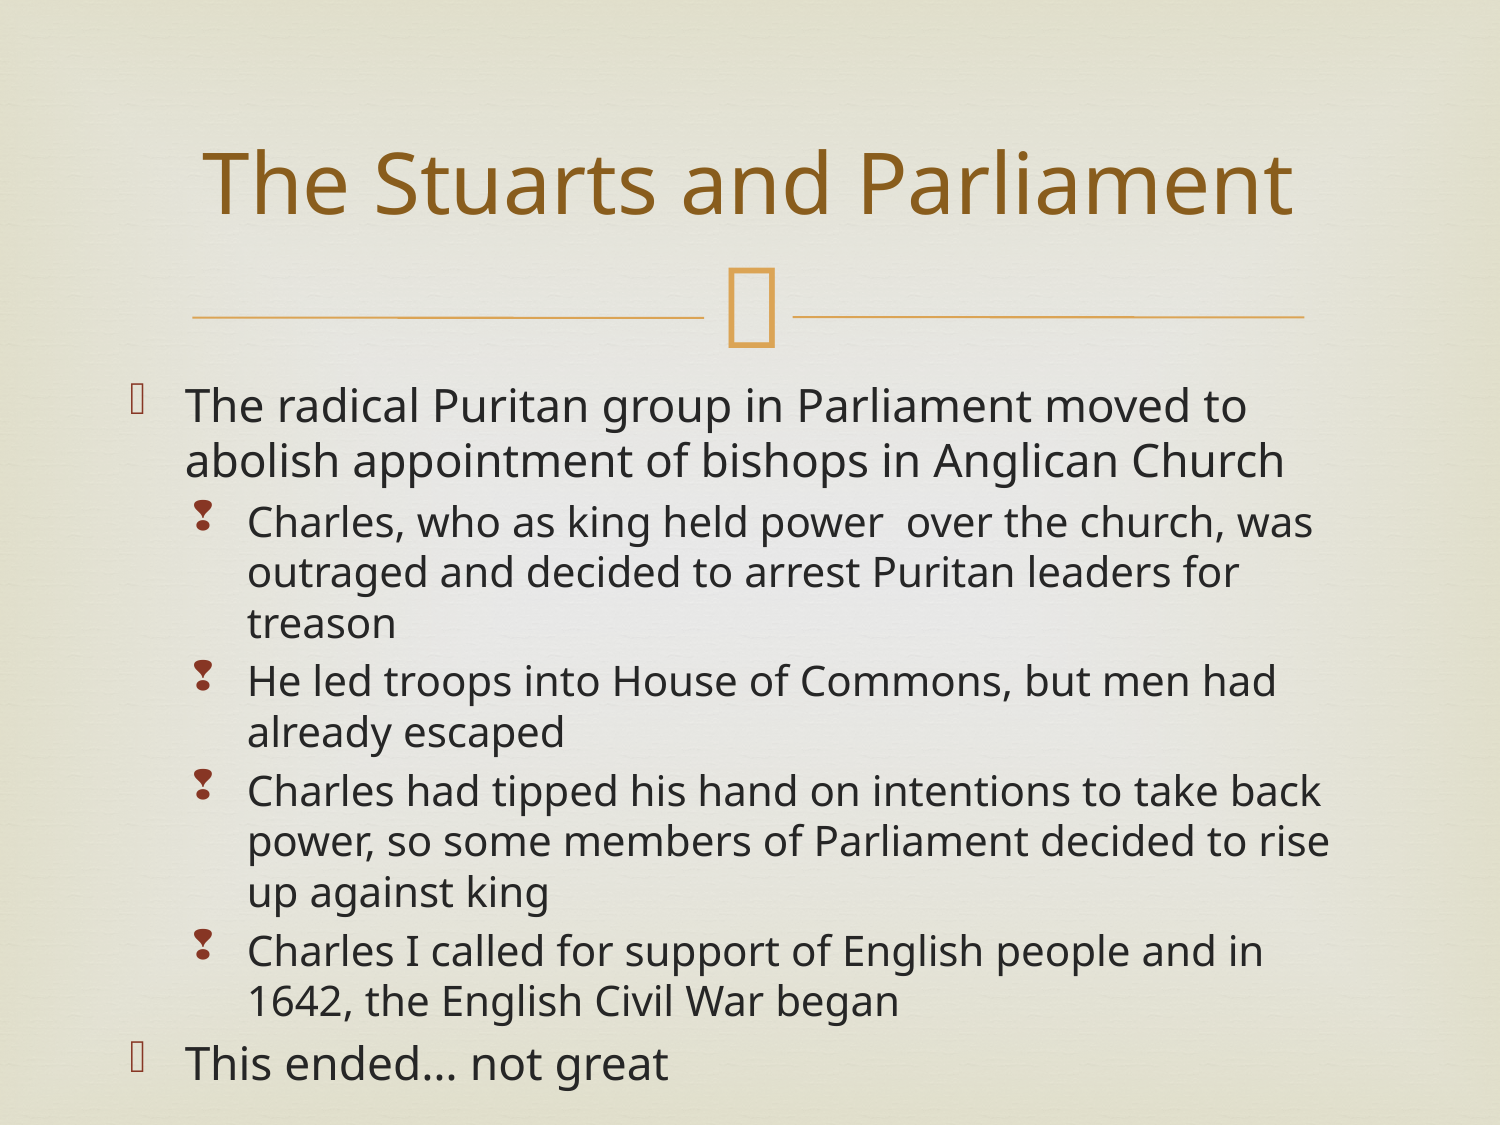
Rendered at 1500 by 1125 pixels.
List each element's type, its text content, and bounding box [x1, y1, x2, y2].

list The radical Puritan group in Parliament moved to abolish appointment of bishops in Anglican Church Charles, who as king held power over the church, was outraged and decided to arrest Puritan leaders for treason He led troops into House of Commons, but men had already escaped Charles had tipped his hand on intentions to take back power, so some members of Parliament decided to rise up against king Charles I called for support of English people and in 1642, the English Civil War began This ended… not great [114, 368, 1386, 1100]
title The Stuarts and Parliament [112, 93, 1386, 267]
